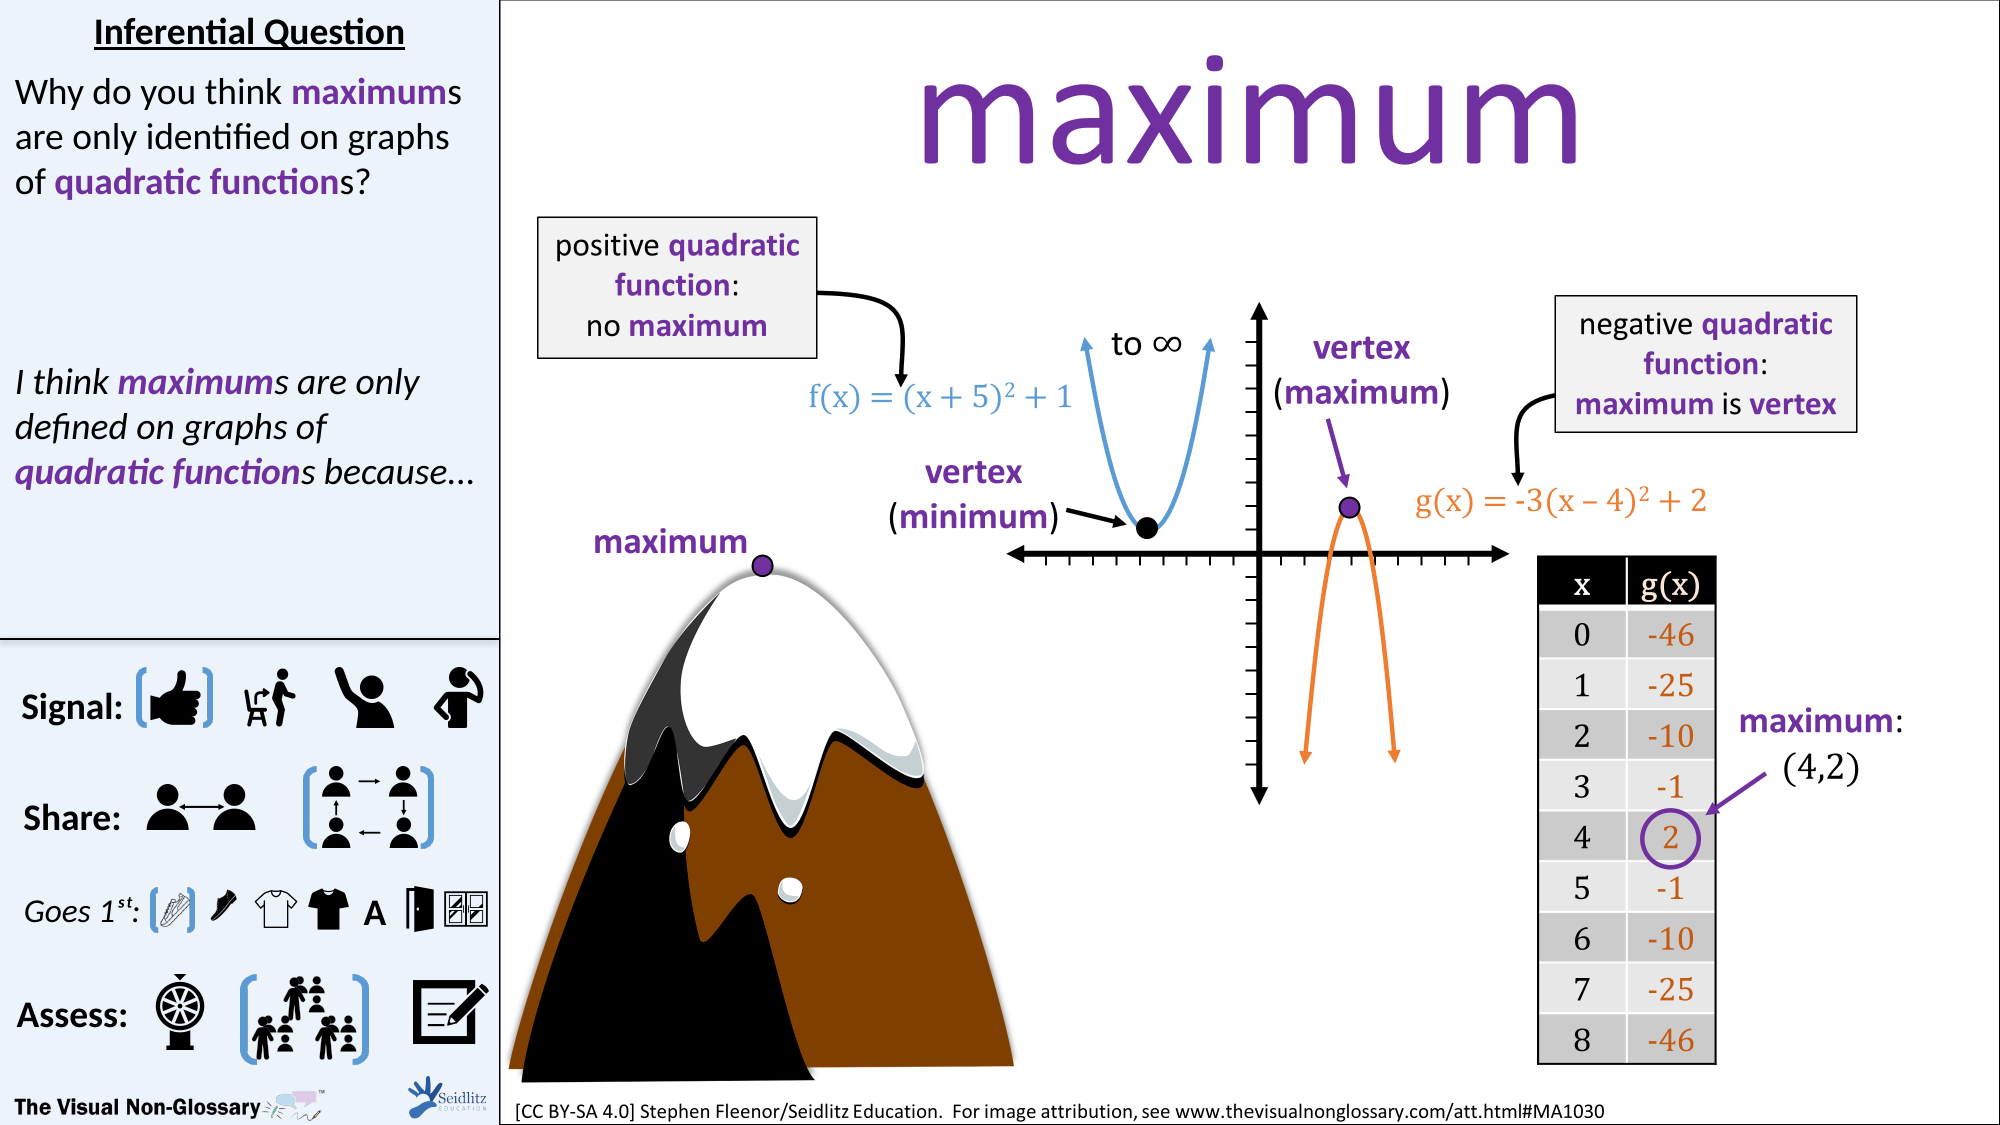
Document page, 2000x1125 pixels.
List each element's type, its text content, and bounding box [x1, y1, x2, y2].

picture [145, 784, 257, 830]
picture [334, 667, 395, 728]
picture [253, 886, 299, 932]
picture [305, 886, 352, 932]
picture [136, 667, 214, 728]
text_box I think maximums are only defined on graphs of quadratic functions because... [0, 349, 494, 500]
text_box Assess: [1, 982, 137, 1043]
picture [239, 974, 370, 1066]
text_box Inferential Question [78, 0, 421, 59]
picture [397, 886, 490, 932]
picture [142, 974, 218, 1051]
text_box Goes 1ˢᵗ: [9, 881, 156, 937]
picture [413, 974, 490, 1051]
picture [499, 0, 2000, 1125]
text_box Share: [8, 785, 137, 846]
text_box Why do you think maximums are only identified on graphs of quadratic functions? [0, 59, 494, 210]
picture [202, 886, 241, 925]
text_box Signal: [6, 674, 136, 735]
picture [302, 766, 434, 850]
picture [149, 886, 196, 934]
picture [0, 1084, 328, 1125]
picture [403, 1073, 495, 1125]
picture [239, 667, 301, 728]
text_box A [348, 880, 402, 941]
picture [428, 667, 490, 728]
